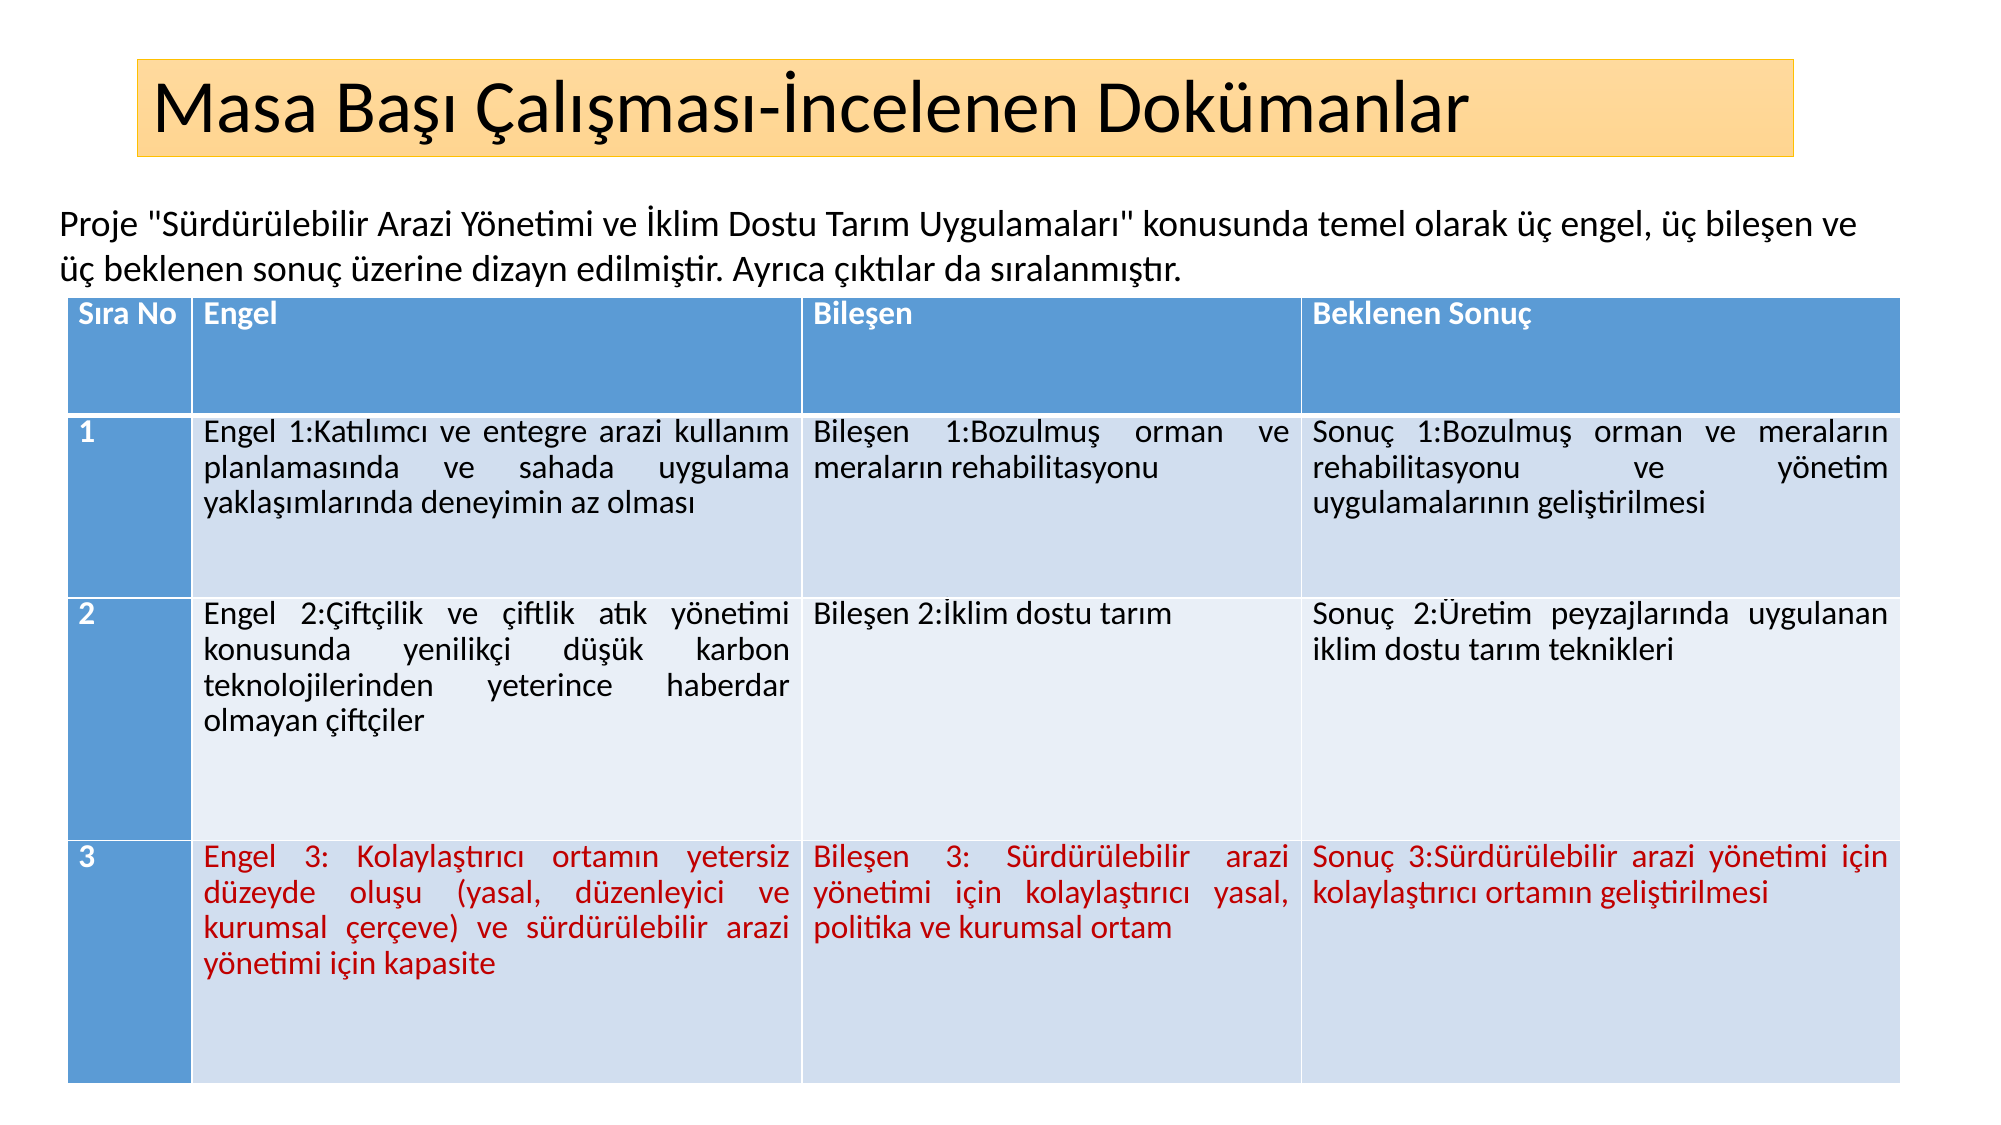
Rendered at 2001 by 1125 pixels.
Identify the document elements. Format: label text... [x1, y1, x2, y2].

table_cell 3 [68, 841, 191, 1083]
table_cell 1 [68, 418, 191, 597]
table_cell Bileşen 1:Bozulmuş orman ve meraların rehabilitasyonu [803, 418, 1301, 597]
table_cell Sonuç 2:Üretim peyzajlarında uygulanan iklim dostu tarım teknikleri [1302, 599, 1900, 840]
table_cell Engel 1:Katılımcı ve entegre arazi kullanım planlamasında ve sahada uygulama yaklaşımlarında deneyimin az olması [193, 418, 801, 597]
table_cell Bileşen 2:İklim dostu tarım [803, 599, 1301, 840]
text_box Proje "Sürdürülebilir Arazi Yönetimi ve İklim Dostu Tarım Uygulamaları" konusunda temel olarak üç engel, üç bileşen ve üç beklenen sonuç üzerine dizayn edilmiştir. Ayrıca çıktılar da sıralanmıştır. [44, 191, 1901, 297]
table_cell Sonuç 1:Bozulmuş orman ve meraların rehabilitasyonu ve yönetim uygulamalarının geliştirilmesi [1302, 418, 1900, 597]
table_header Bileşen [803, 298, 1301, 413]
table_cell Engel 2:Çiftçilik ve çiftlik atık yönetimi konusunda yenilikçi düşük karbon teknolojilerinden yeterince haberdar olmayan çiftçiler [193, 599, 801, 840]
table_cell Engel 3: Kolaylaştırıcı ortamın yetersiz düzeyde oluşu (yasal, düzenleyici ve kurumsal çerçeve) ve sürdürülebilir arazi yönetimi için kapasite [193, 841, 801, 1083]
table_header Engel [193, 298, 801, 413]
table_cell Sonuç 3:Sürdürülebilir arazi yönetimi için kolaylaştırıcı ortamın geliştirilmesi [1302, 841, 1900, 1083]
table_header Beklenen Sonuç [1302, 298, 1900, 413]
table_cell 2 [68, 599, 191, 840]
title Masa Başı Çalışması-İncelenen Dokümanlar [137, 59, 1794, 157]
text_box [484, 438, 516, 554]
table_cell Bileşen 3: Sürdürülebilir arazi yönetimi için kolaylaştırıcı yasal, politika ve kurumsal ortam [803, 841, 1301, 1083]
table_header Sıra No [68, 298, 191, 413]
